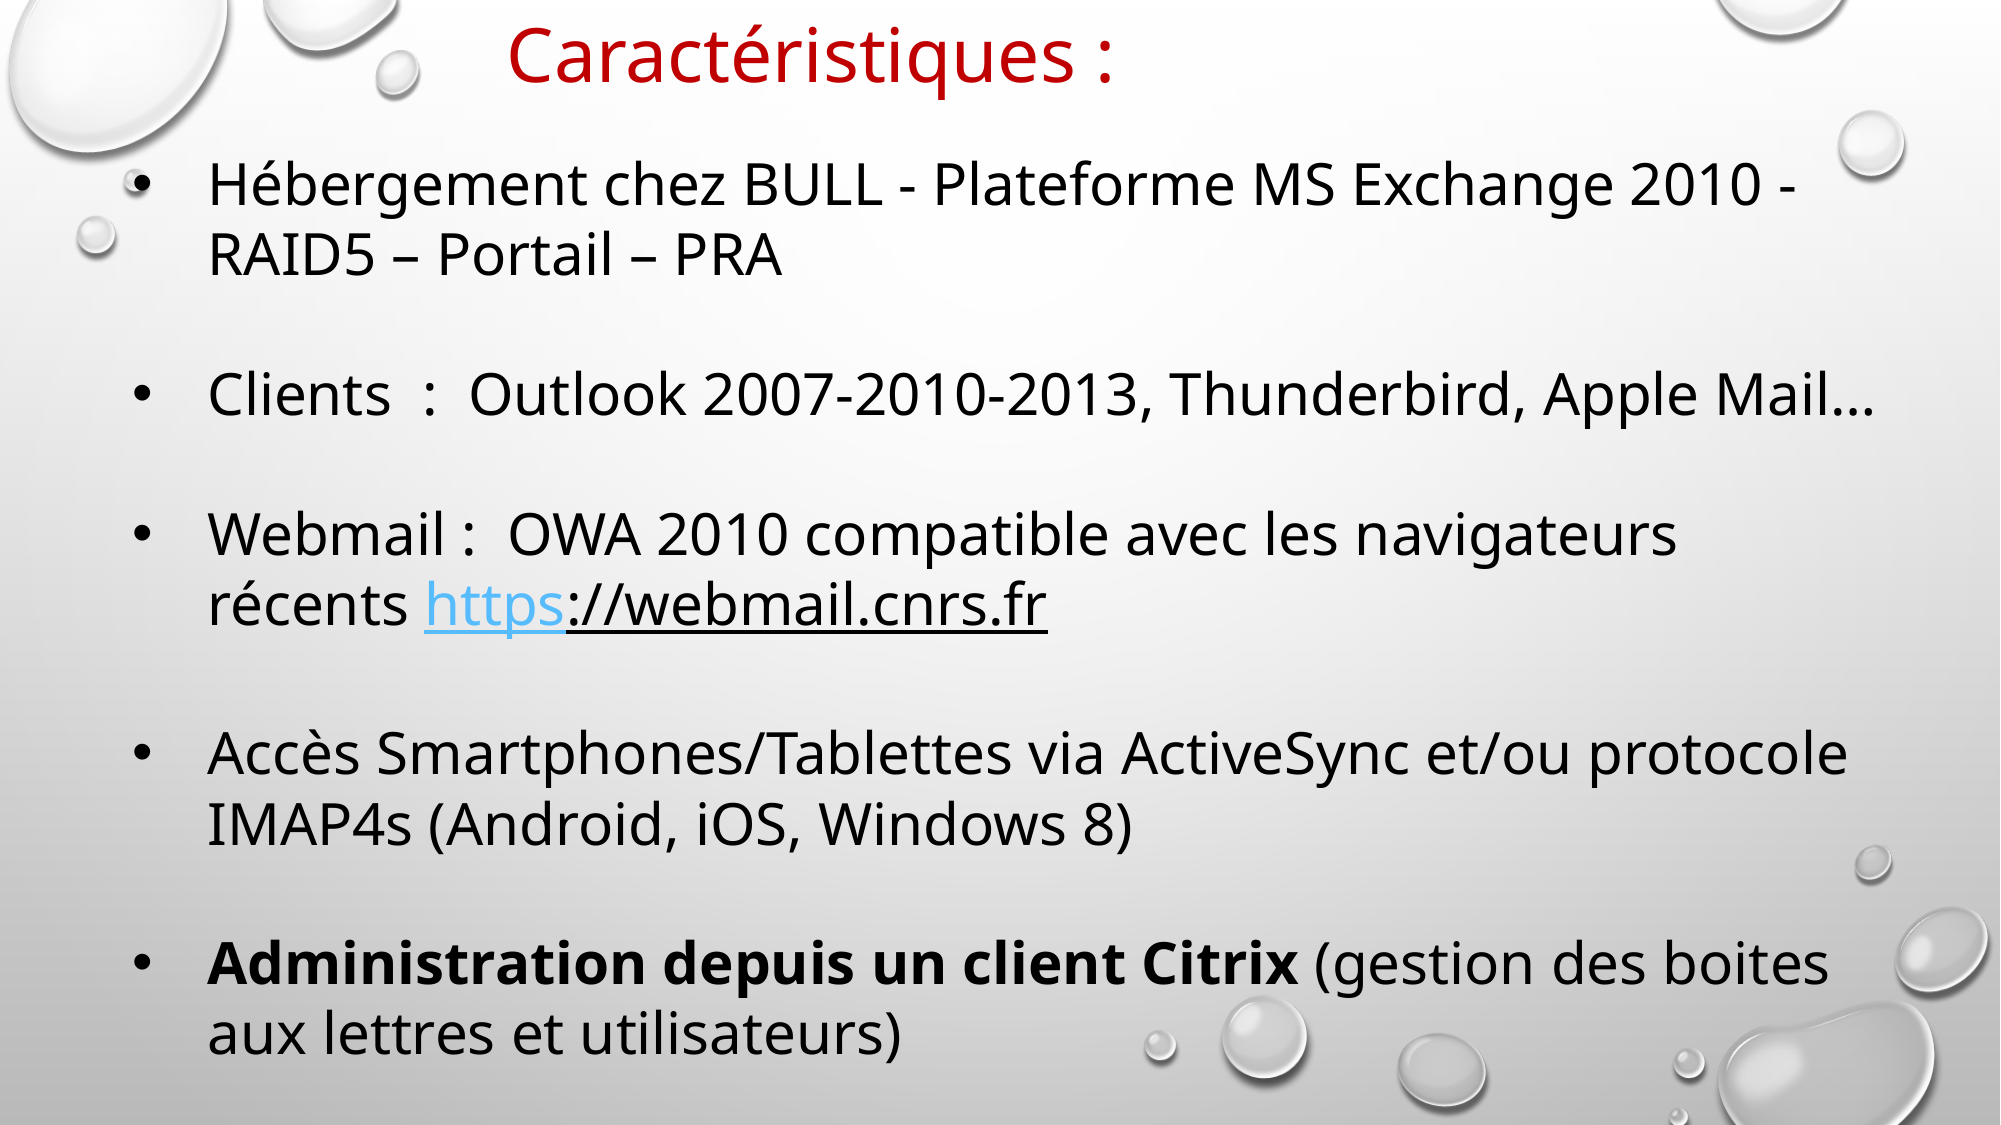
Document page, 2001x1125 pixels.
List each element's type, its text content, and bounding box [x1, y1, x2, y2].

text_box Caractéristiques : [491, 0, 1131, 105]
picture [0, 0, 2000, 1125]
text_box Hébergement chez BULL - Plateforme MS Exchange 2010 - RAID5 – Portail – PRA Clients : Outlook 2007-2010-2013, Thunderbird, Apple Mail… Webmail : OWA 2010 compatible avec les navigateurs récents https://webmail.cnrs.fr Accès Smartphones/Tablettes via ActiveSync et/ou protocole IMAP4s (Android, iOS, Windows 8) Administration depuis un client Citrix (gestion des boites aux lettres et utilisateurs) [117, 140, 1894, 1074]
